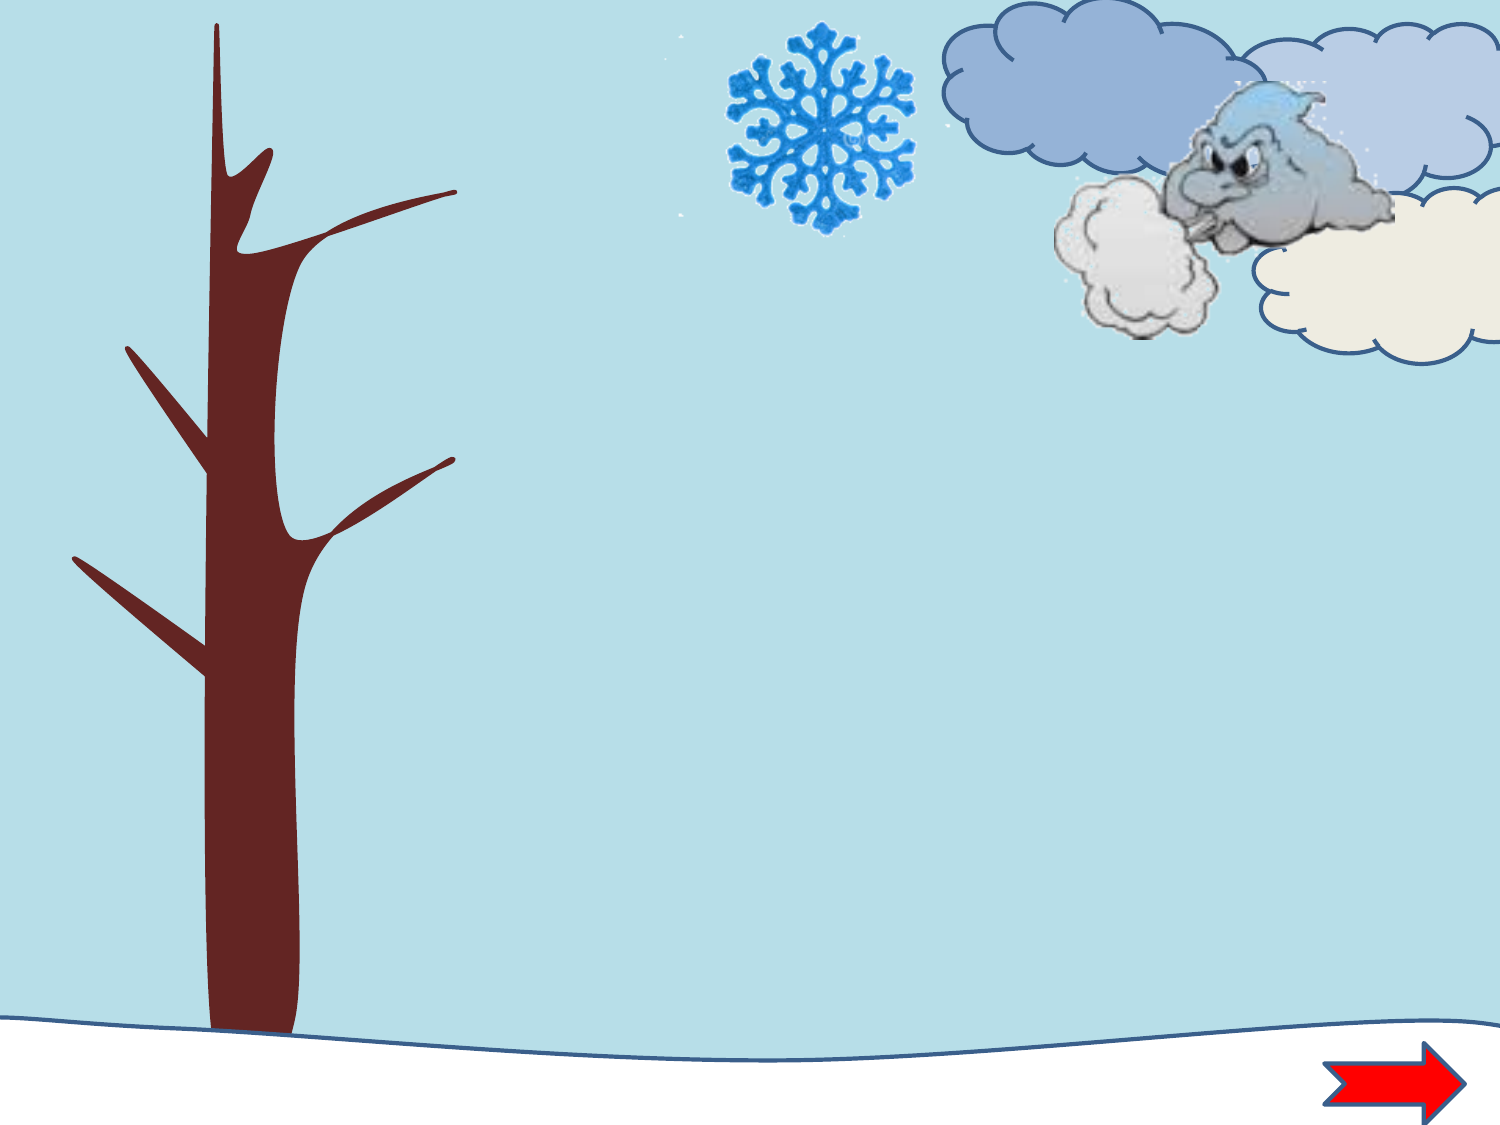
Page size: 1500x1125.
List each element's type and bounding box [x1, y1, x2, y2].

text_box [204, 23, 458, 1033]
text_box [1241, 21, 1500, 192]
text_box [1322, 1041, 1467, 1125]
text_box [124, 346, 264, 552]
text_box [1018, 0, 1268, 166]
picture [1054, 81, 1395, 341]
text_box [0, 1015, 1500, 1125]
text_box [1313, 185, 1500, 367]
text_box [71, 556, 259, 719]
picture [632, 0, 1016, 254]
